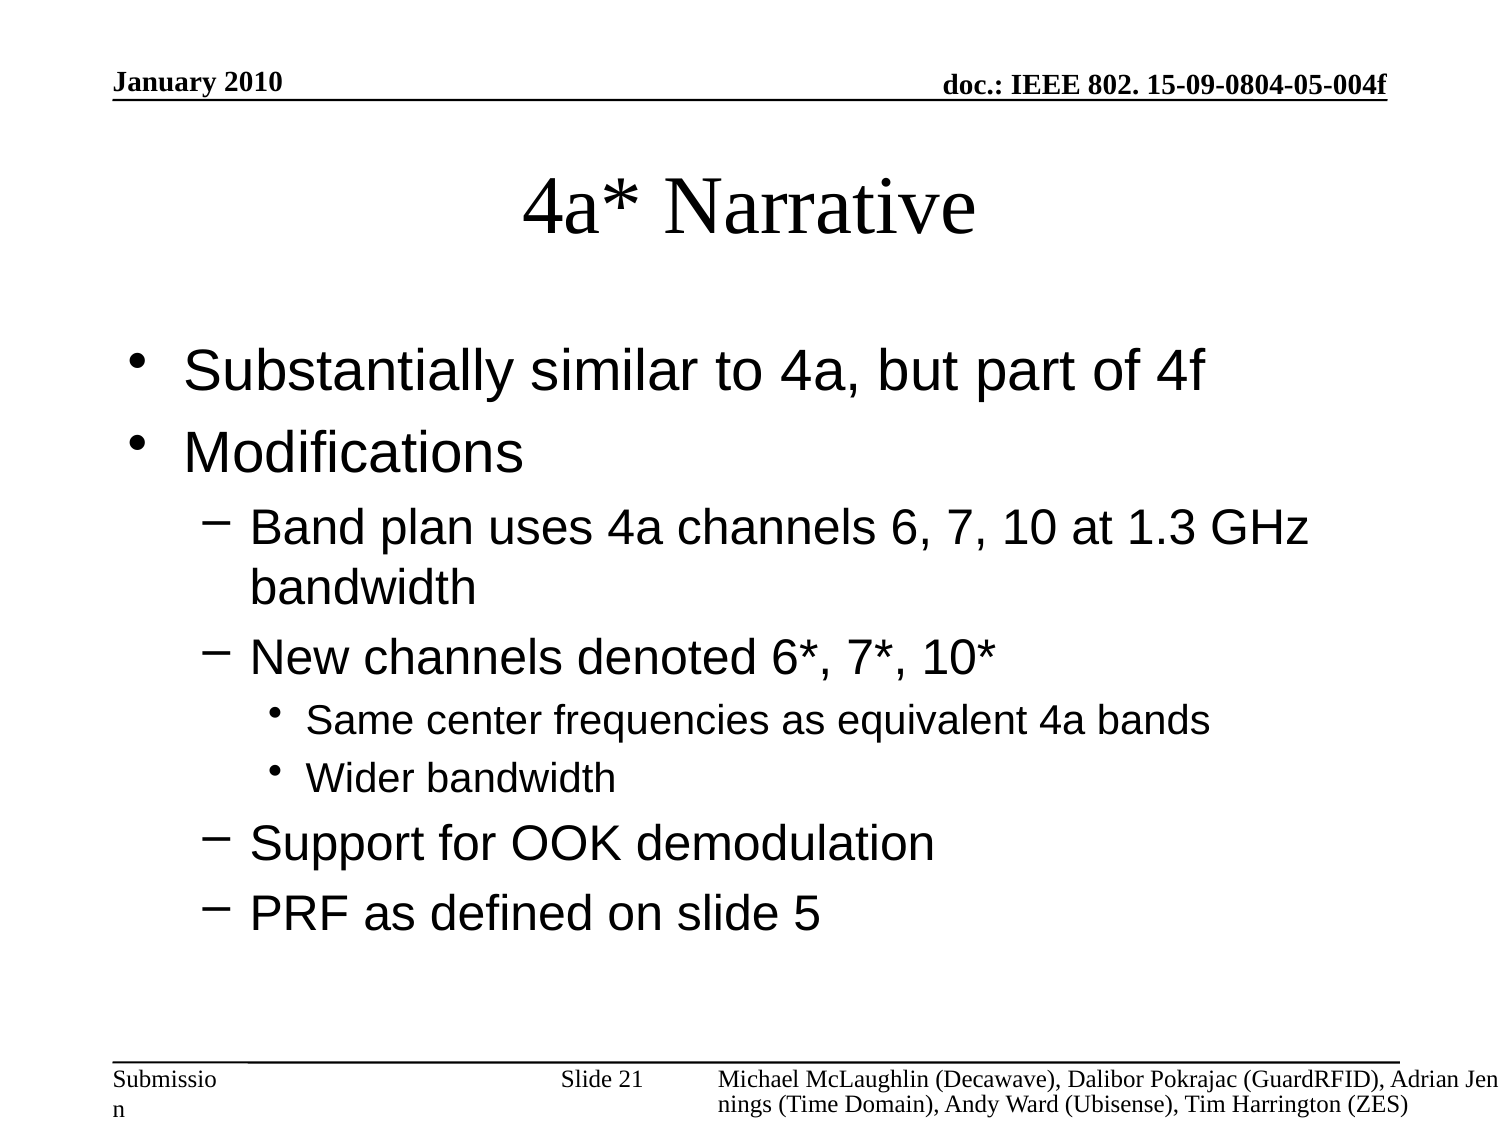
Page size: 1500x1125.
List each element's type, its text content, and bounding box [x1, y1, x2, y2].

list Substantially similar to 4a, but part of 4f Modifications Band plan uses 4a channels 6, 7, 10 at 1.3 GHz bandwidth New channels denoted 6*, 7*, 10* Same center frequencies as equivalent 4a bands Wider bandwidth Support for OOK demodulation PRF as defined on slide 5 [112, 324, 1388, 1001]
title 4a* Narrative [112, 112, 1388, 288]
slide_number Slide 21 [558, 1061, 646, 1093]
footer Michael McLaughlin (Decawave), Dalibor Pokrajac (GuardRFID), Adrian Jennings (Time Domain), Andy Ward (Ubisense), Tim Harrington (ZES) [717, 1061, 1500, 1124]
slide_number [112, 61, 376, 98]
